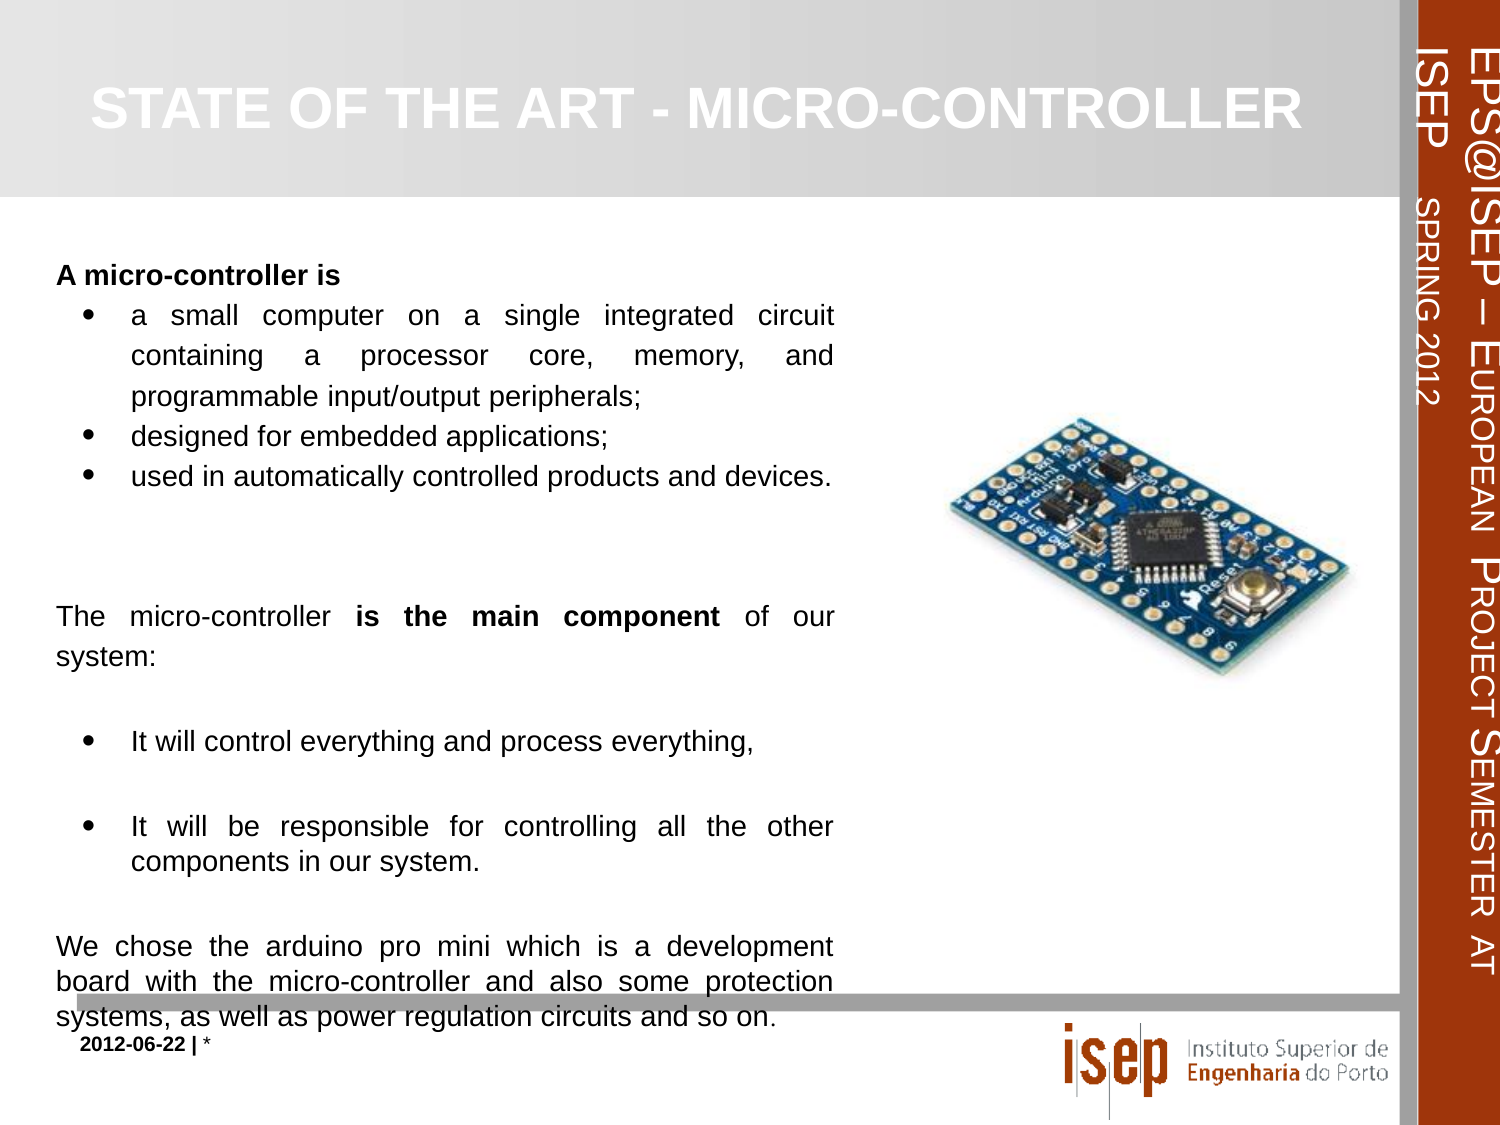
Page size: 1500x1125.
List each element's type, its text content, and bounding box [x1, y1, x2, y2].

list A micro-controller is a small computer on a single integrated circuit containing a processor core, memory, and programmable input/output peripherals; designed for embedded applications; used in automatically controlled products and devices. The micro-controller is the main component of our system: It will control everything and process everything, It will be responsible for controlling all the other components in our system. We chose the arduino pro mini which is a development board with the micro-controller and also some protection systems, as well as power regulation circuits and so on. [41, 243, 850, 1041]
picture [1064, 1023, 1388, 1120]
text_box [919, 363, 1364, 817]
title State of the Art - Micro-Controller [75, 48, 1425, 252]
